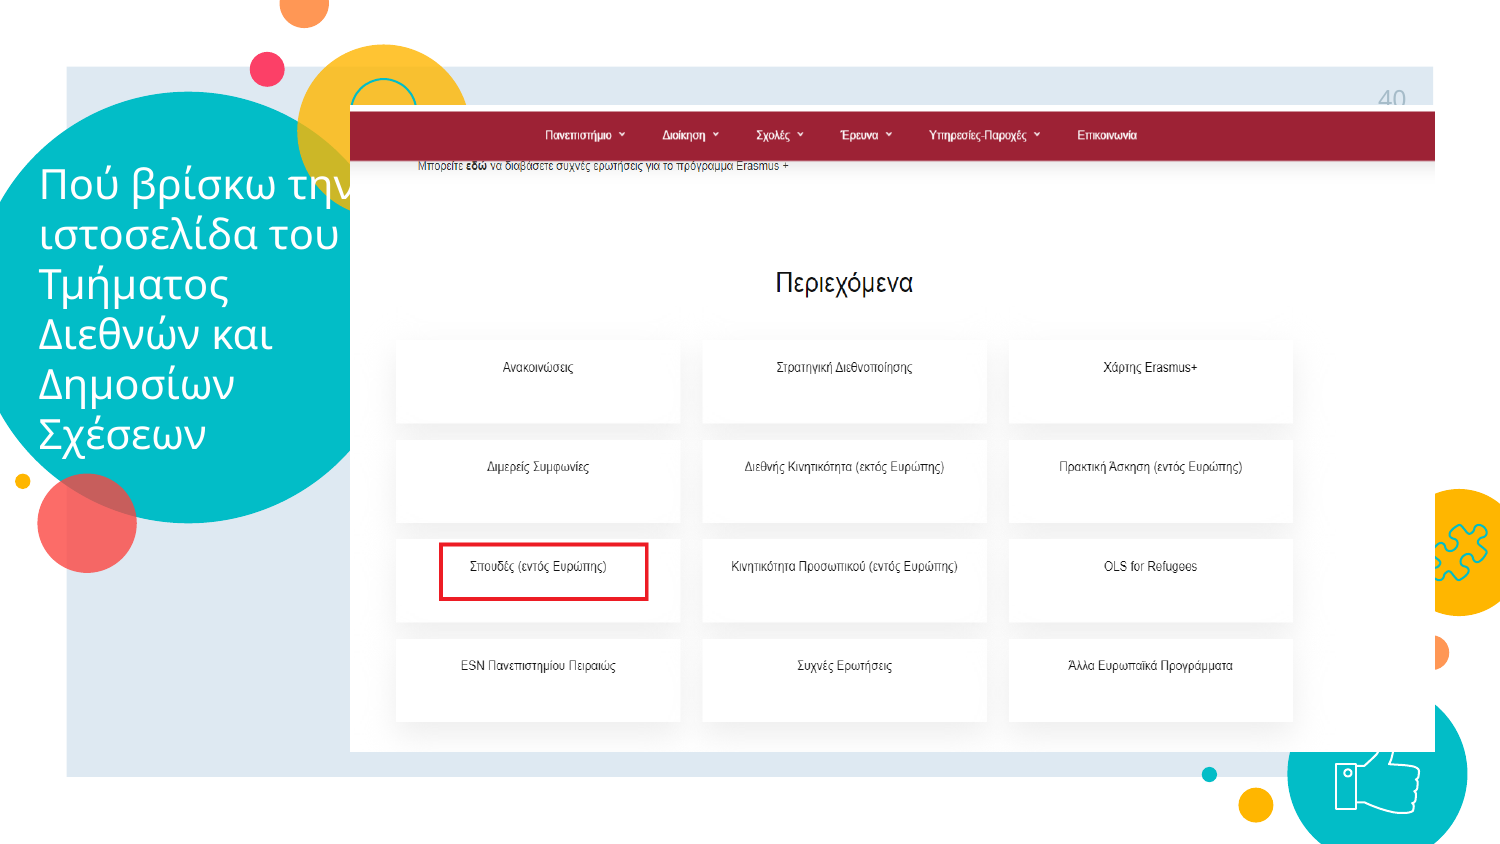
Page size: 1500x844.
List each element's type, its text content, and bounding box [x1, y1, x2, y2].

title Πού βρίσκω την ιστοσελίδα του Τμήματος Διεθνών και Δημοσίων Σχέσεων [23, 91, 375, 524]
picture [349, 104, 1436, 753]
slide_number 40 [1331, 68, 1422, 103]
